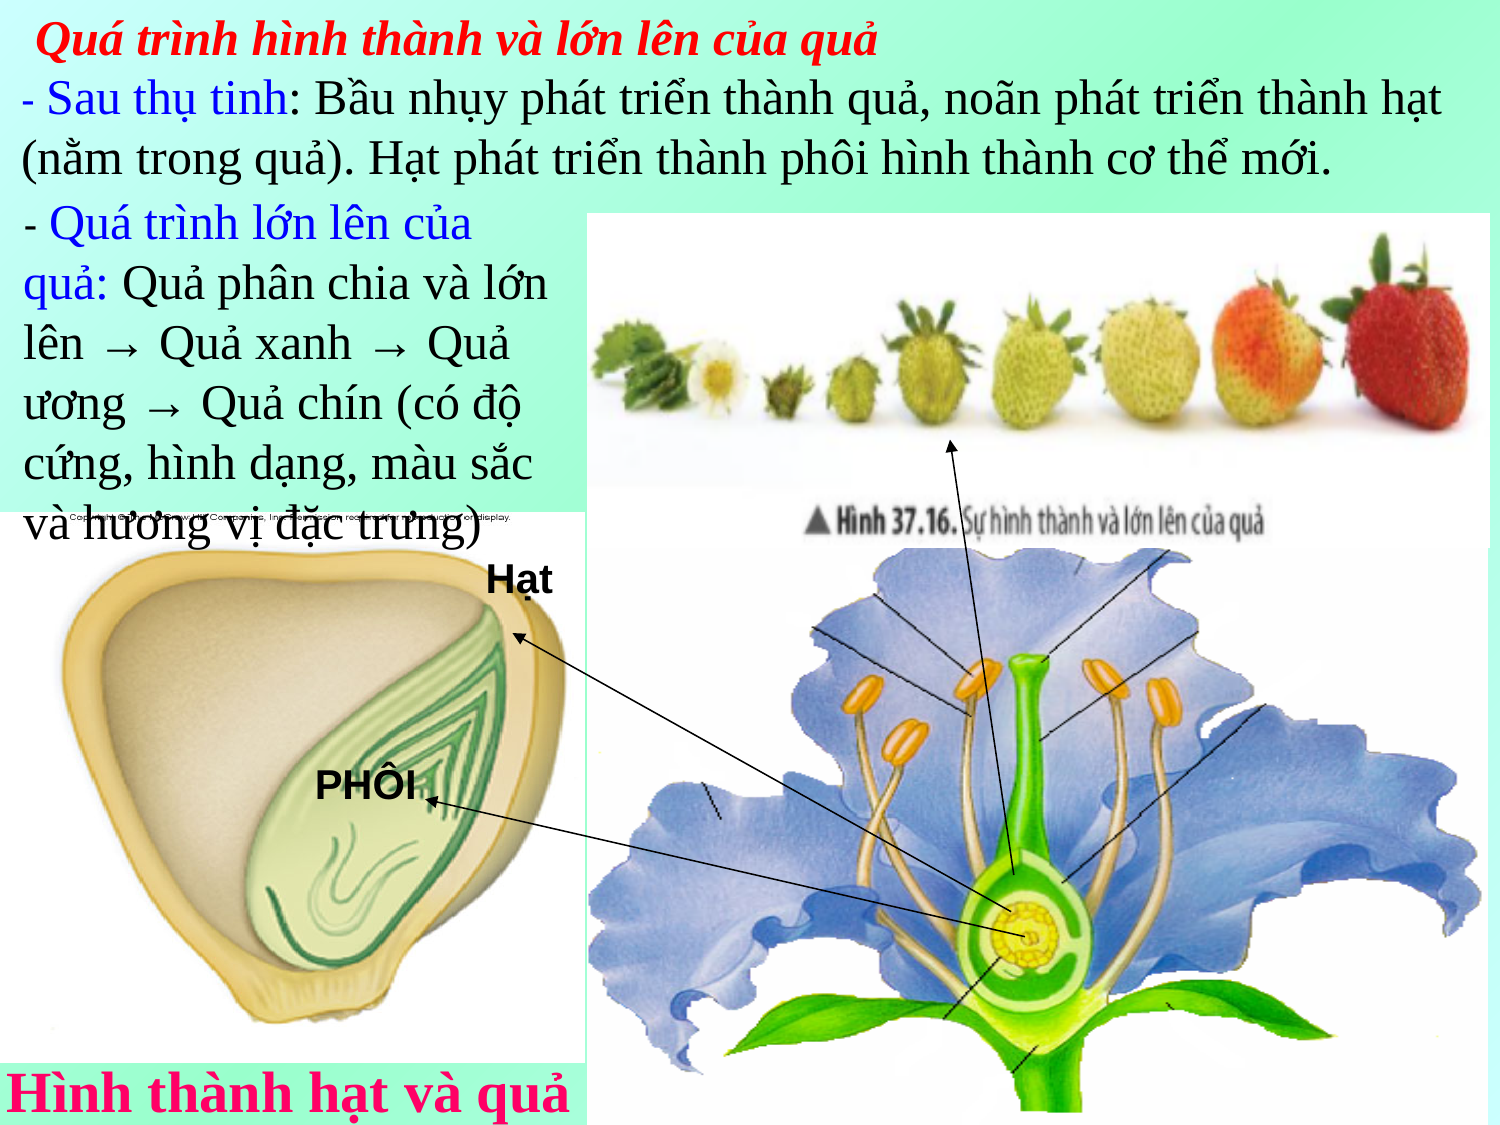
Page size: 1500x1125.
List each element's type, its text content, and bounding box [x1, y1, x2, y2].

text_box Quá trình hình thành và lớn lên của quả [6, 0, 1463, 73]
picture [587, 213, 1490, 1125]
picture [0, 512, 585, 1063]
text_box Hình thành hạt và quả [0, 1046, 587, 1125]
text_box - Quá trình lớn lên của quả: Quả phân chia và lớn lên → Quả xanh → Quả ương → Quả chín (có độ cứng, hình dạng, màu sắc và hương vị đặc trưng) [8, 181, 585, 512]
text_box - Sau thụ tinh: Bầu nhụy phát triển thành quả, noãn phát triển thành hạt (nằm trong quả). Hạt phát triển thành phôi hình thành cơ thể mới. [6, 24, 1500, 225]
